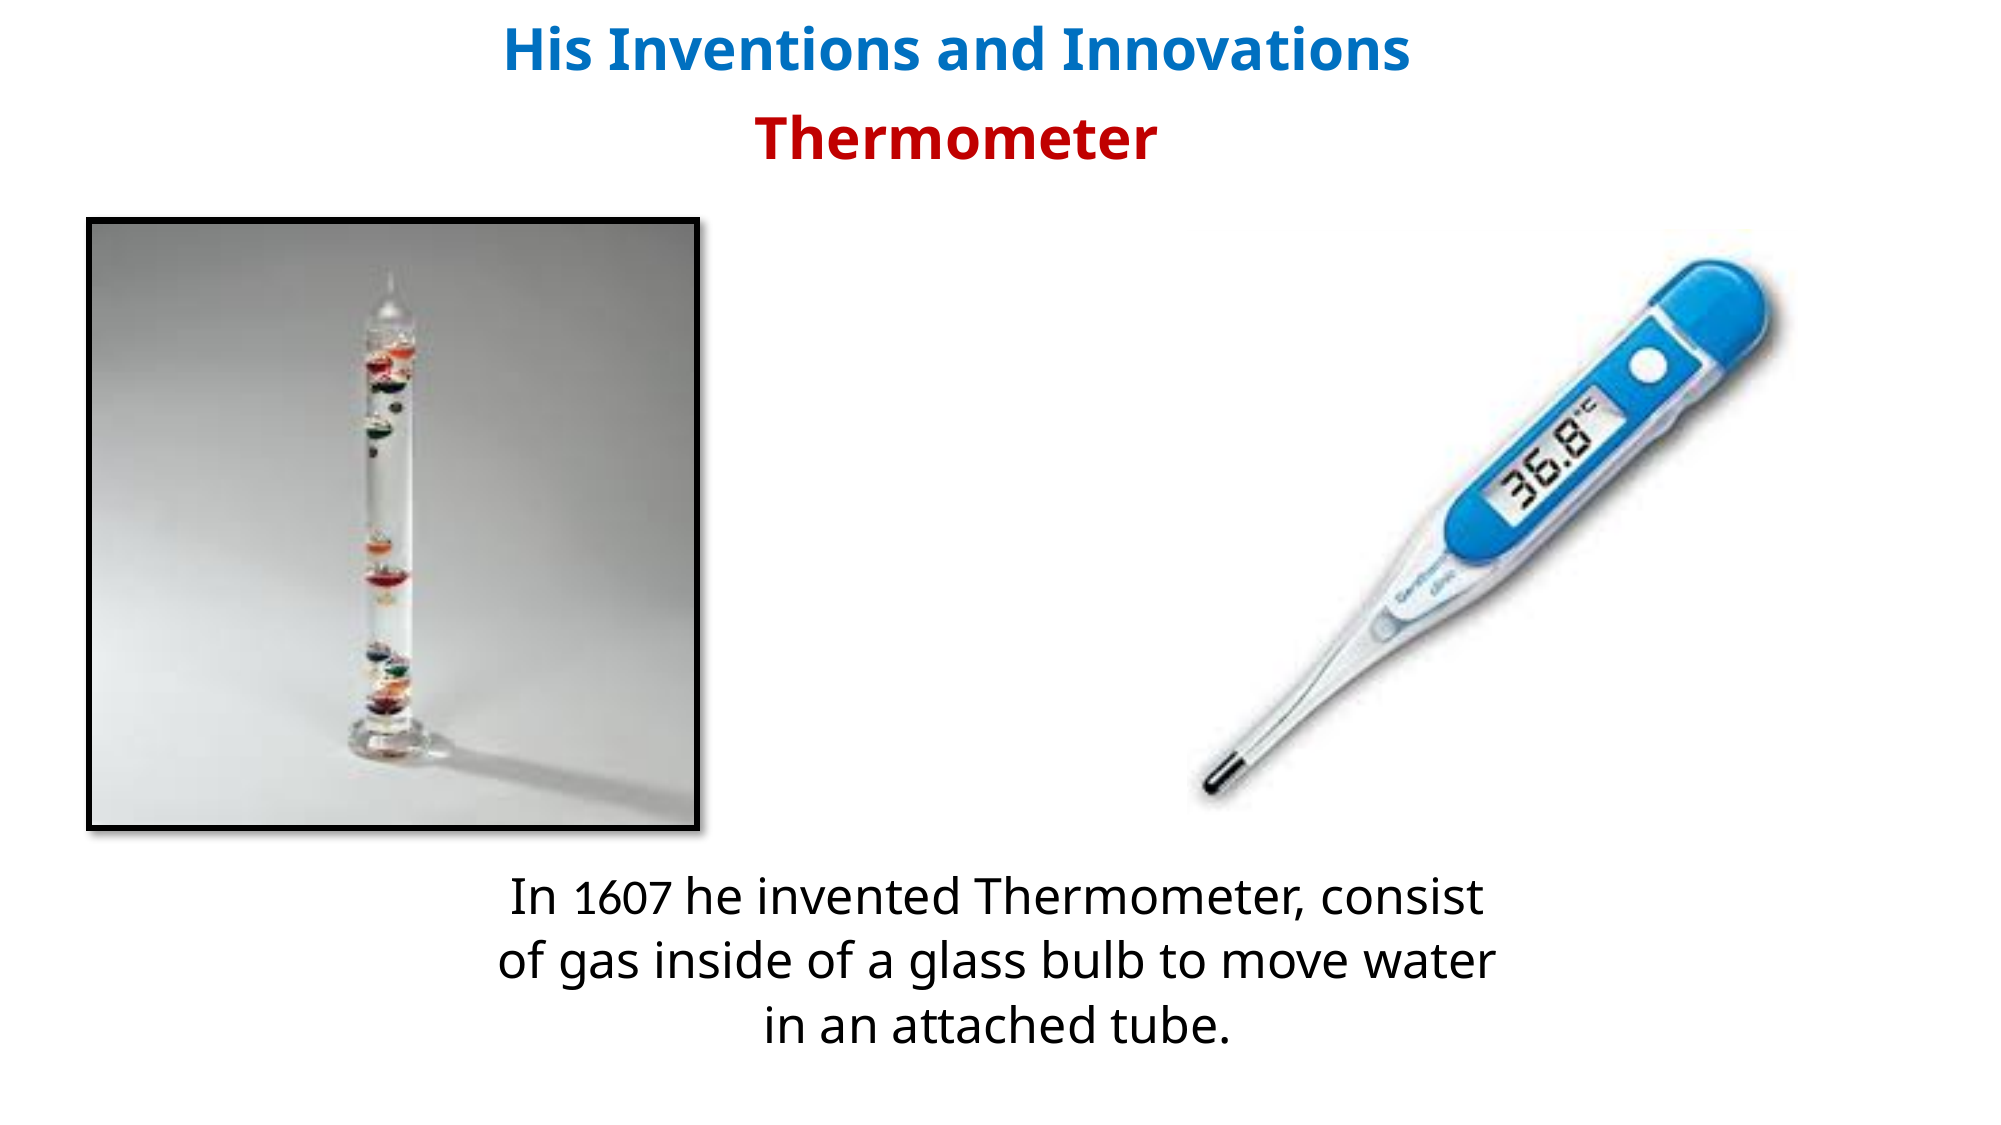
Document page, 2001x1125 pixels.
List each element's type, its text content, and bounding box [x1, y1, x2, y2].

text_box His Inventions and Innovations [456, 0, 1457, 90]
text_box In 1607 he invented Thermometer, consist of gas inside of a glass bulb to move water in an attached tube. [476, 853, 1520, 1061]
picture [92, 223, 694, 825]
picture [1187, 229, 1798, 840]
text_box Thermometer [739, 89, 1174, 179]
